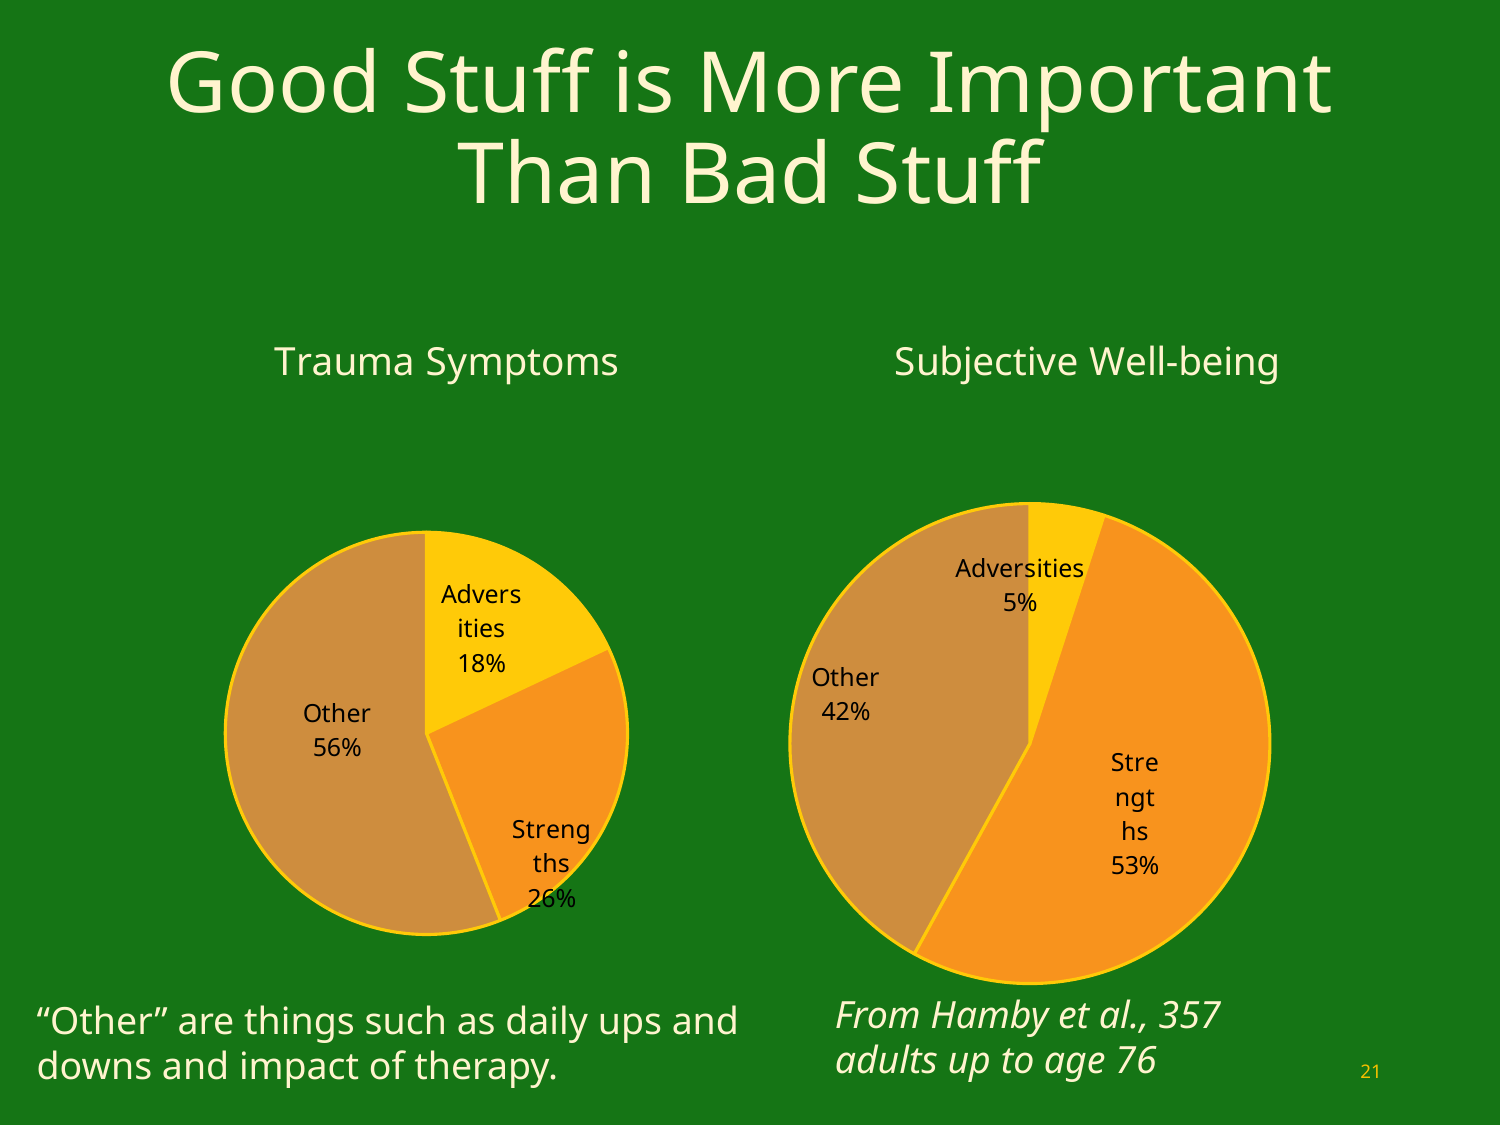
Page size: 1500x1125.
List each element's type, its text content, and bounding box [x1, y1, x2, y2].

text_box From Hamby et al., 357 adults up to age 76 [820, 1014, 1317, 1089]
text_box “Other” are things such as daily ups and downs and impact of therapy. [21, 989, 821, 1094]
chart [137, 299, 756, 1014]
title Good Stuff is More Important Than Bad Stuff [103, 22, 1397, 240]
slide_number 21 [1059, 1042, 1397, 1103]
chart [777, 299, 1397, 1014]
